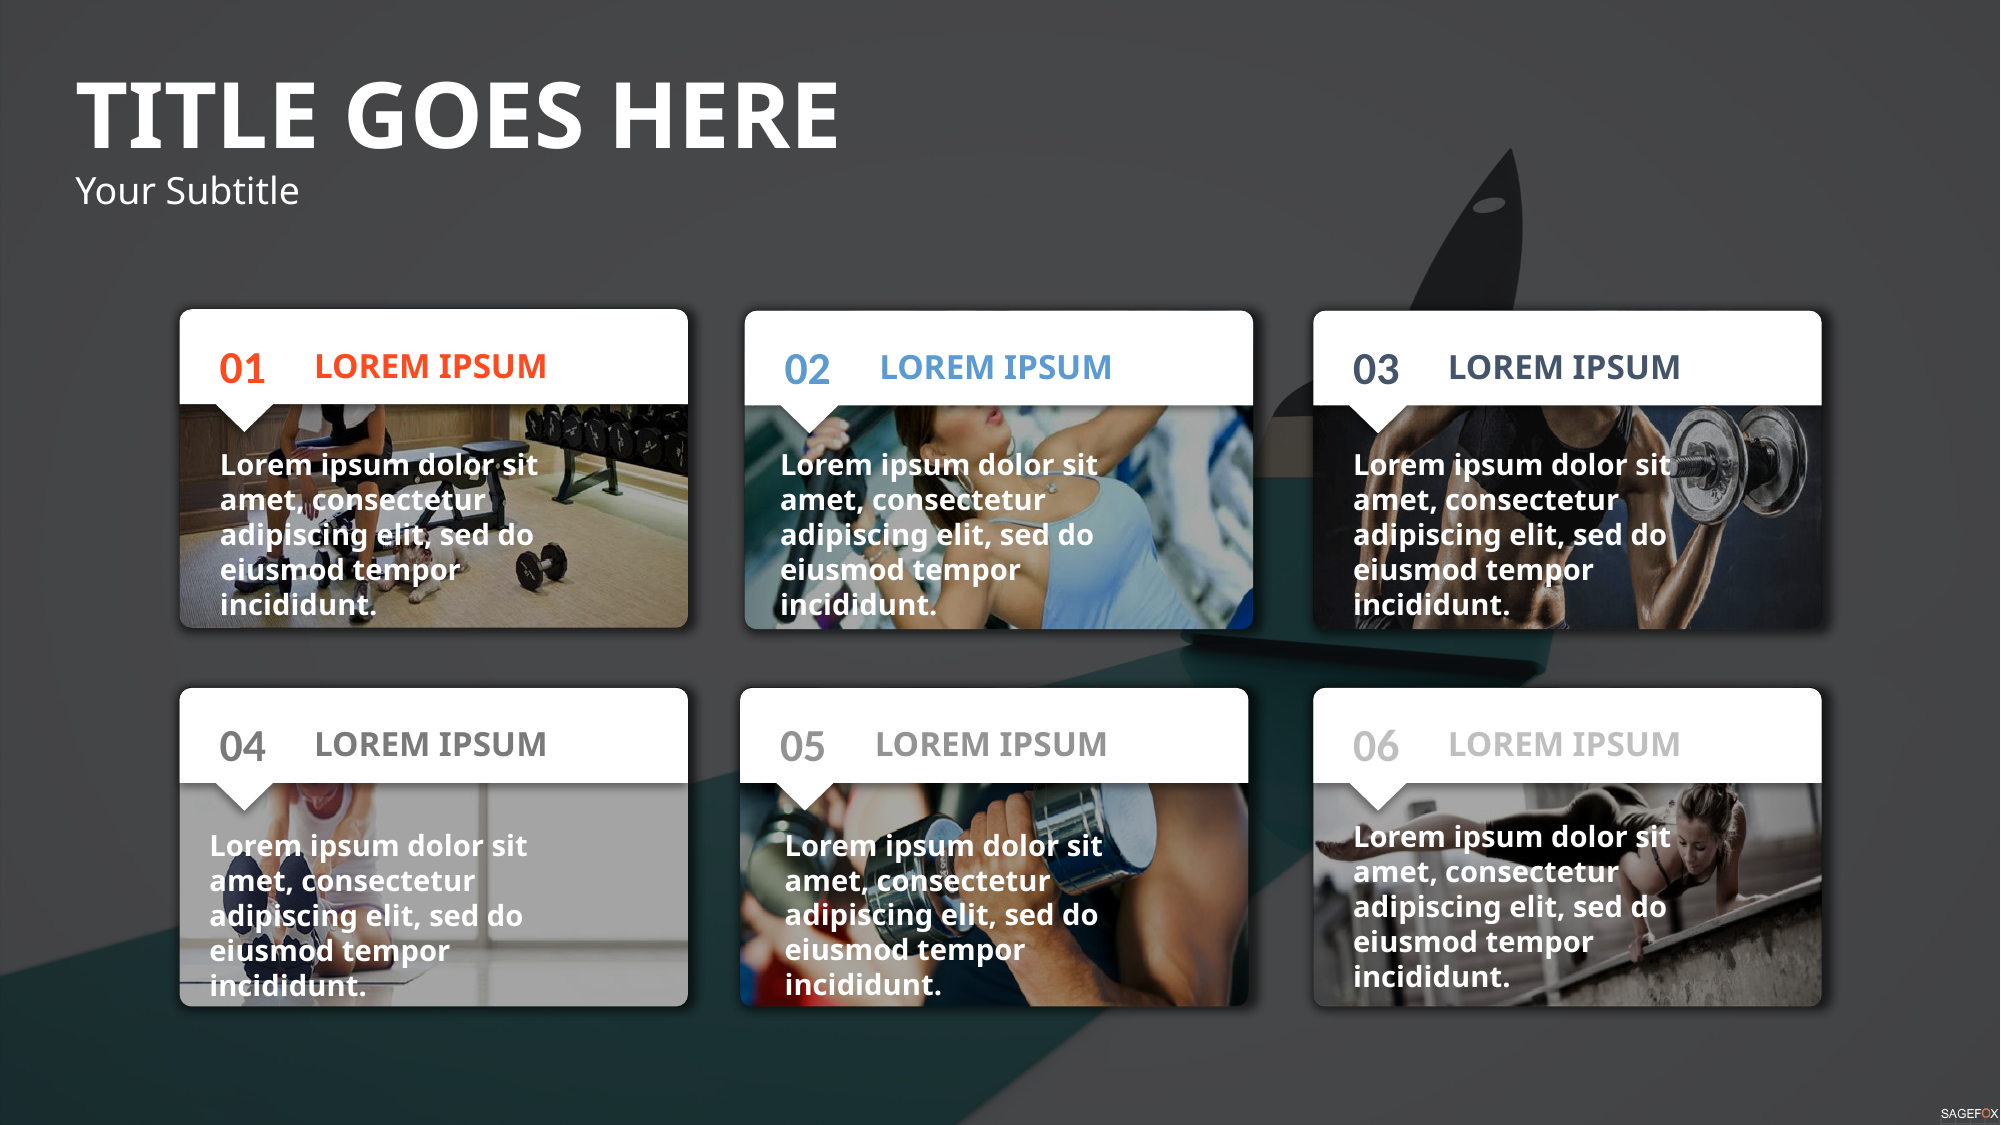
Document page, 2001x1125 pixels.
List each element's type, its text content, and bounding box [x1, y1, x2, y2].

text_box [744, 310, 1254, 434]
text_box [178, 413, 237, 629]
text_box TITLE GOES HERE Your Subtitle [60, 49, 1036, 220]
text_box [249, 792, 689, 1008]
text_box [1312, 413, 1823, 631]
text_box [179, 309, 688, 432]
text_box [1312, 792, 1823, 1008]
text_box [1313, 687, 1822, 811]
picture [1940, 0, 2001, 1125]
text_box Lorem ipsum dolor sit amet, consectetur adipiscing elit, sed do eiusmod tempor incididunt. [1338, 438, 1735, 629]
text_box [250, 413, 689, 629]
text_box Lorem ipsum dolor sit amet, consectetur adipiscing elit, sed do eiusmod tempor incididunt. [1338, 811, 1735, 1001]
text_box Lorem ipsum dolor sit amet, consectetur adipiscing elit, sed do eiusmod tempor incididunt. [765, 438, 1162, 629]
text_box [743, 412, 1255, 631]
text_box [740, 687, 1249, 811]
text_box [1313, 310, 1822, 434]
text_box Lorem ipsum dolor sit amet, consectetur adipiscing elit, sed do eiusmod tempor incididunt. [194, 819, 591, 1010]
text_box [739, 793, 799, 1008]
text_box [809, 791, 1250, 1008]
text_box [178, 792, 239, 1008]
text_box Lorem ipsum dolor sit amet, consectetur adipiscing elit, sed do eiusmod tempor incididunt. [769, 819, 1166, 1009]
text_box Lorem ipsum dolor sit amet, consectetur adipiscing elit, sed do eiusmod tempor incididunt. [205, 439, 602, 629]
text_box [179, 687, 688, 811]
